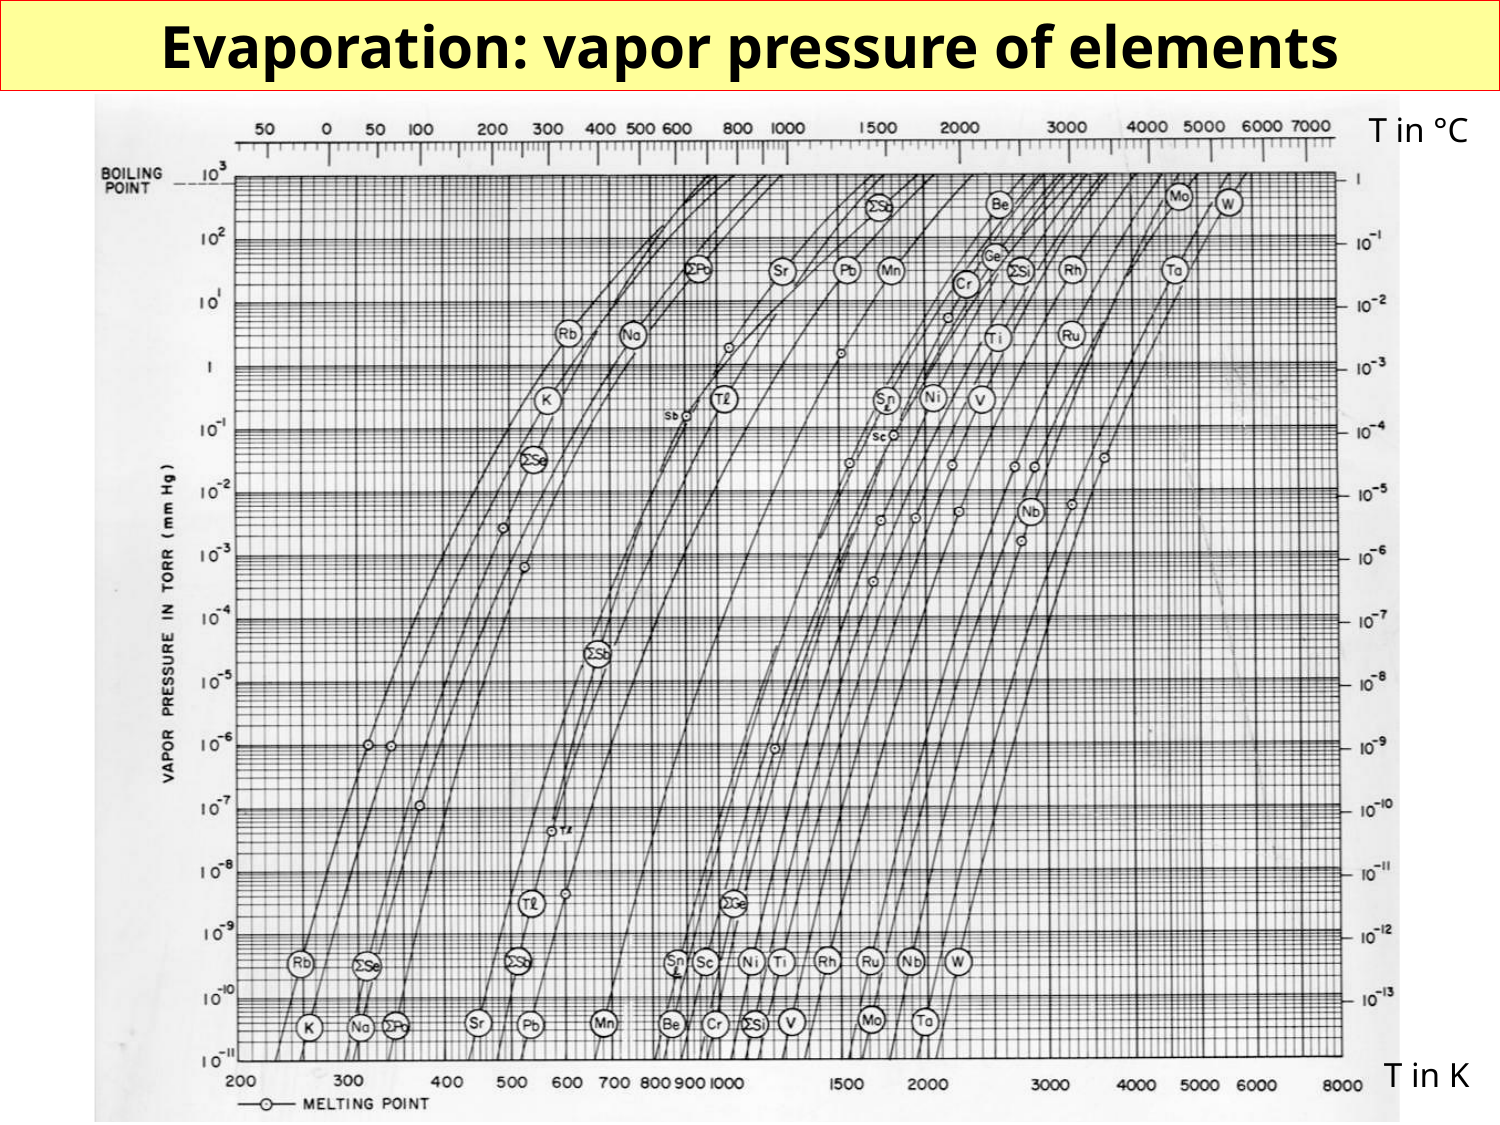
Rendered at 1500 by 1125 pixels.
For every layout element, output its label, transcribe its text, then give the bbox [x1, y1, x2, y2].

text_box T in °C [1406, 101, 1484, 157]
picture [94, 94, 1400, 1123]
title Evaporation: vapor pressure of elements [0, 0, 1500, 91]
text_box T in K [1406, 1046, 1485, 1102]
